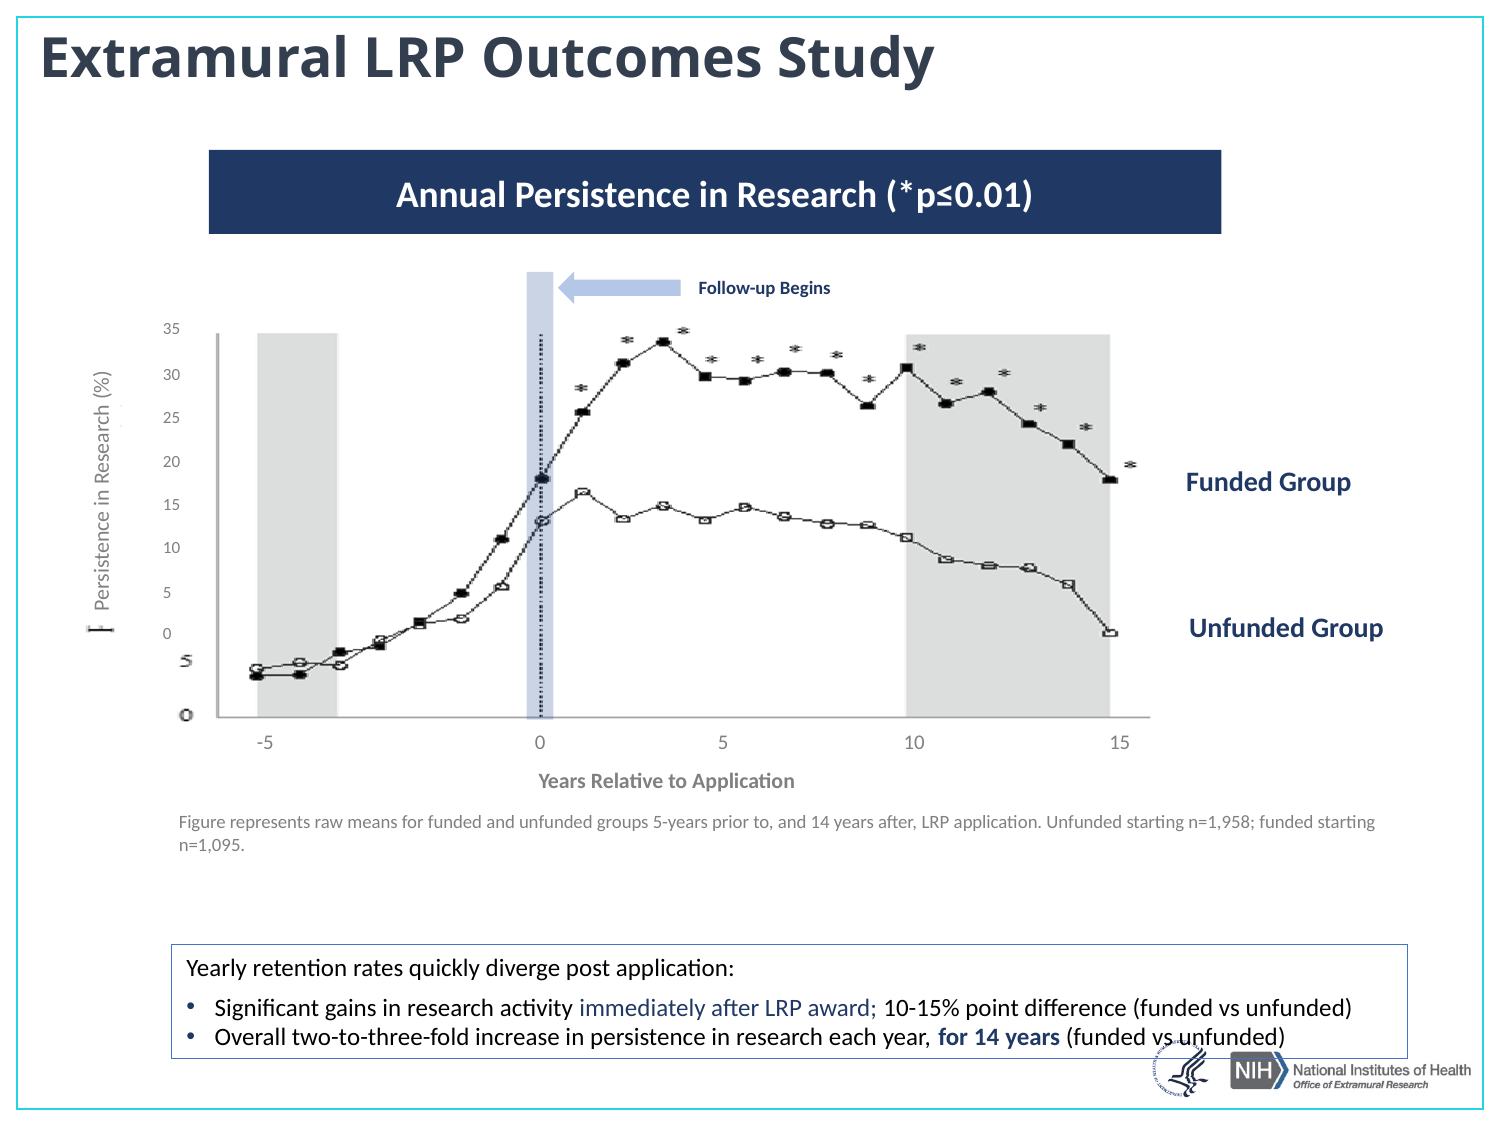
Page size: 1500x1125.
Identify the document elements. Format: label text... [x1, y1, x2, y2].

text_box Yearly retention rates quickly diverge post application: Significant gains in research activity immediately after LRP award; 10-15% point difference (funded vs unfunded) Overall two-to-three-fold increase in persistence in research each year, for 14 years (funded vs unfunded) [171, 944, 1408, 1059]
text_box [62, 149, 1500, 803]
title Extramural LRP Outcomes Study [24, 7, 1083, 113]
text_box Figure represents raw means for funded and unfunded groups 5-years prior to, and 14 years after, LRP application. Unfunded starting n=1,958; funded starting n=1,095. [156, 803, 1423, 863]
picture [1224, 1043, 1475, 1094]
